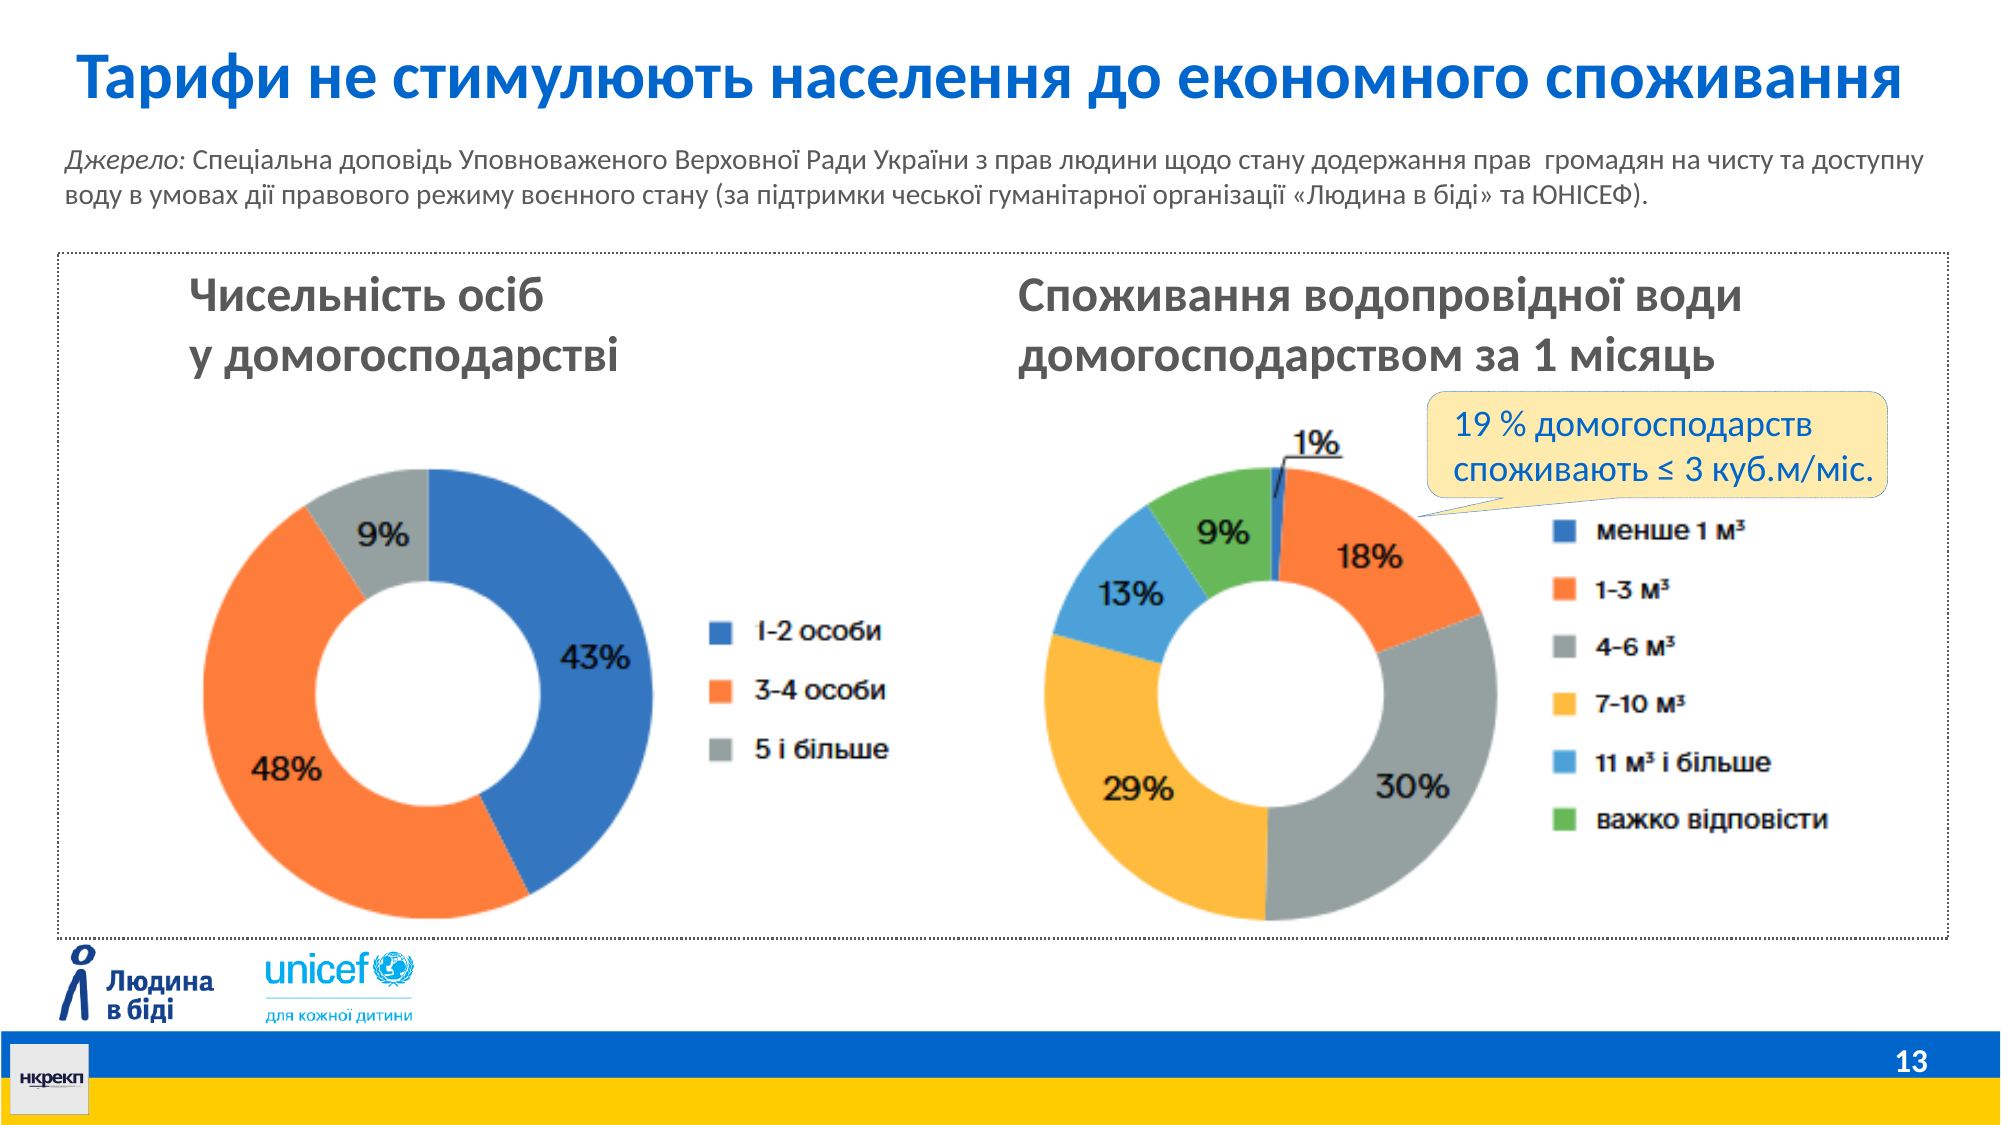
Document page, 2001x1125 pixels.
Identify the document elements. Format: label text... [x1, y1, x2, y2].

text_box Джерело: Спеціальна доповідь Уповноваженого Верховної Ради України з прав людини щодо стану додержання прав громадян на чисту та доступну воду в умовах дії правового режиму воєнного стану (за підтримки чеської гуманітарної організації «Людина в біді» та ЮНІСЕФ). [49, 132, 1951, 218]
text_box [57, 252, 1949, 940]
text_box Тарифи не стимулюють населення до економного споживання [58, 12, 1943, 119]
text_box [0, 1011, 2000, 1125]
picture [55, 940, 420, 1011]
text_box 19 % домогосподарств споживають ≤ 3 куб.м/міс. [1438, 391, 1915, 497]
picture [180, 406, 1846, 934]
